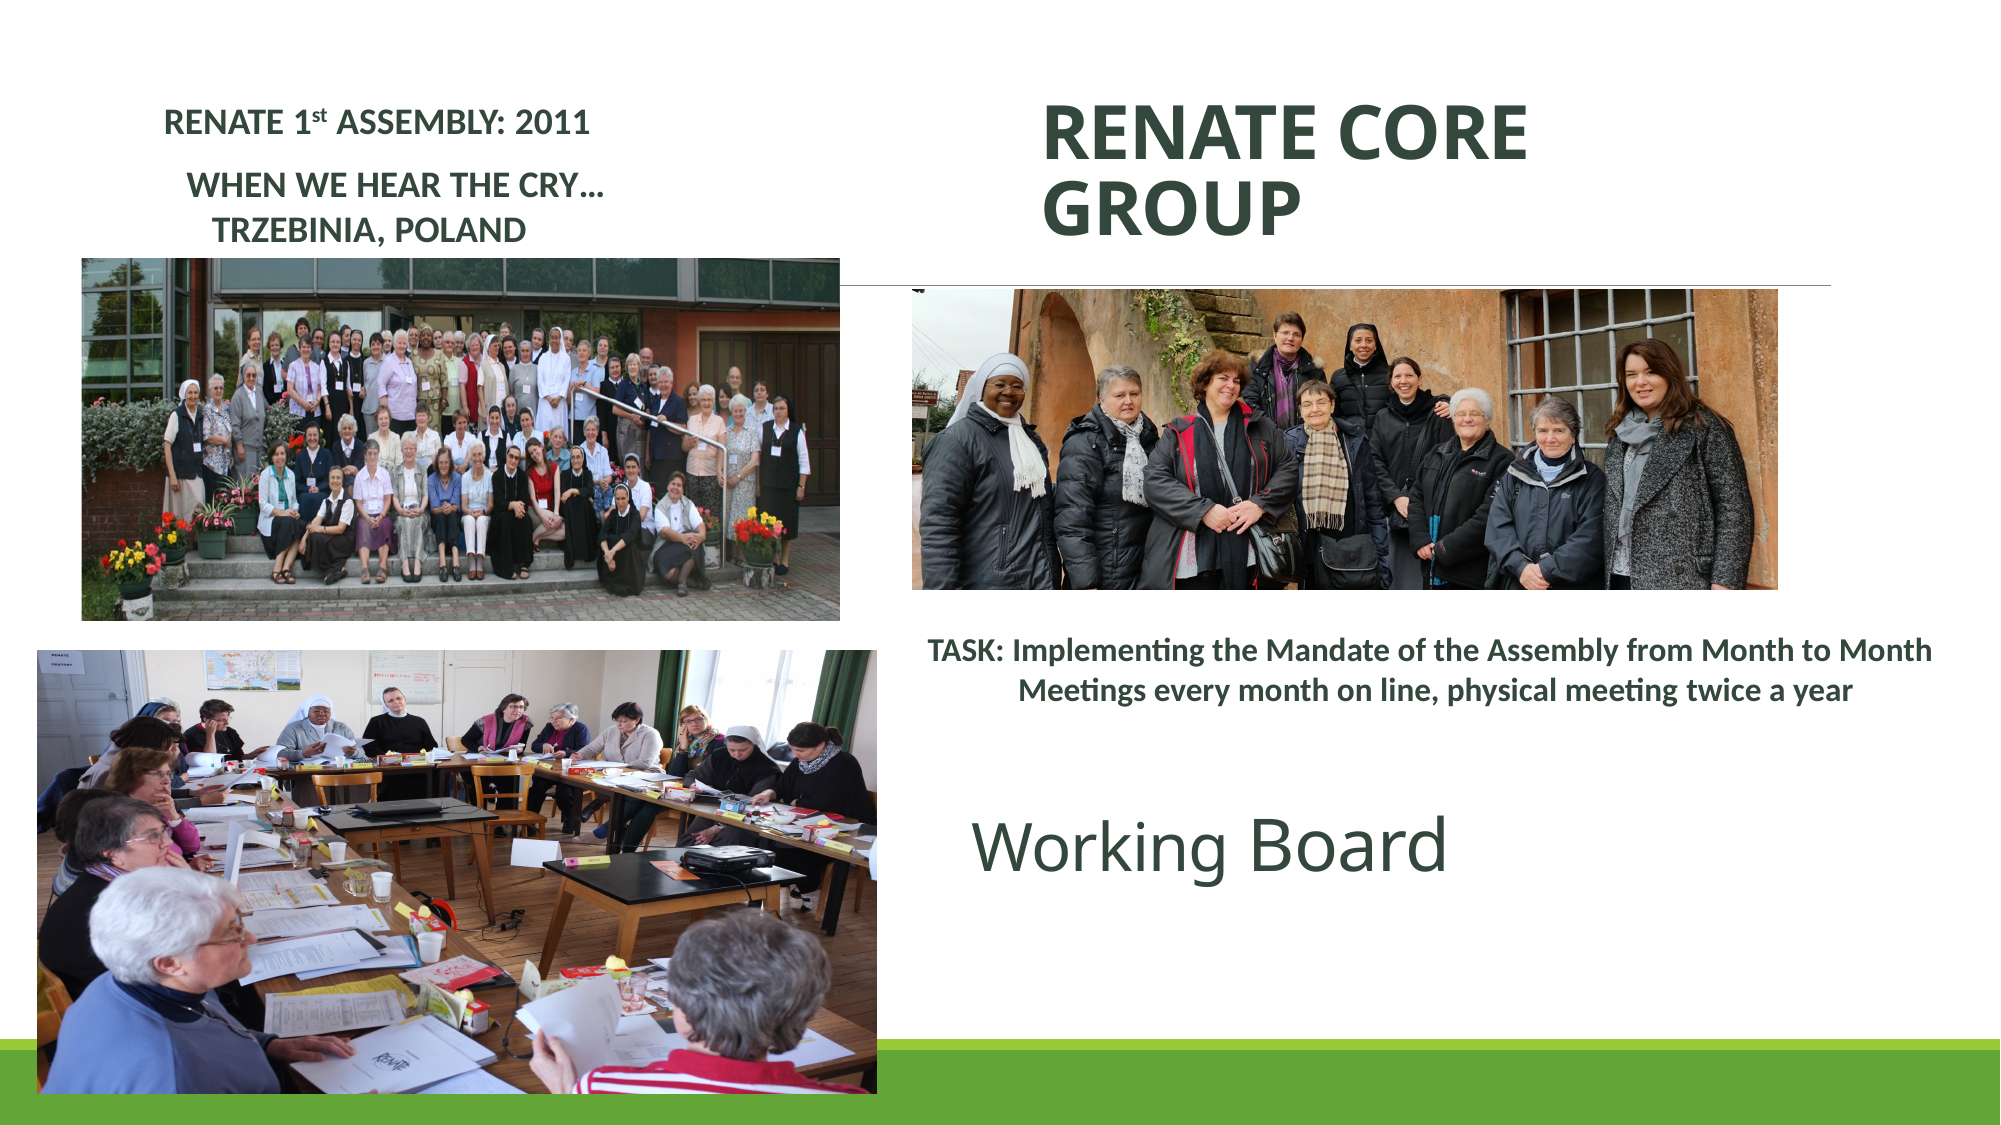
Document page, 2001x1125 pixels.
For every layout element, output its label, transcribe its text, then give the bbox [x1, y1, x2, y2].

title RENATE CORE GROUP [1025, 117, 1719, 259]
text_box Working Board [912, 802, 1527, 894]
picture [37, 650, 878, 1094]
text_box WHEN WE HEAR THE CRY… TRZEBINIA, POLAND [171, 152, 645, 255]
picture [912, 288, 1778, 591]
text_box TASK: Implementing the Mandate of the Assembly from Month to Month Meetings every month on line, physical meeting twice a year [912, 620, 1959, 715]
picture [81, 258, 841, 621]
text_box RENATE 1st ASSEMBLY: 2011 [149, 89, 715, 150]
